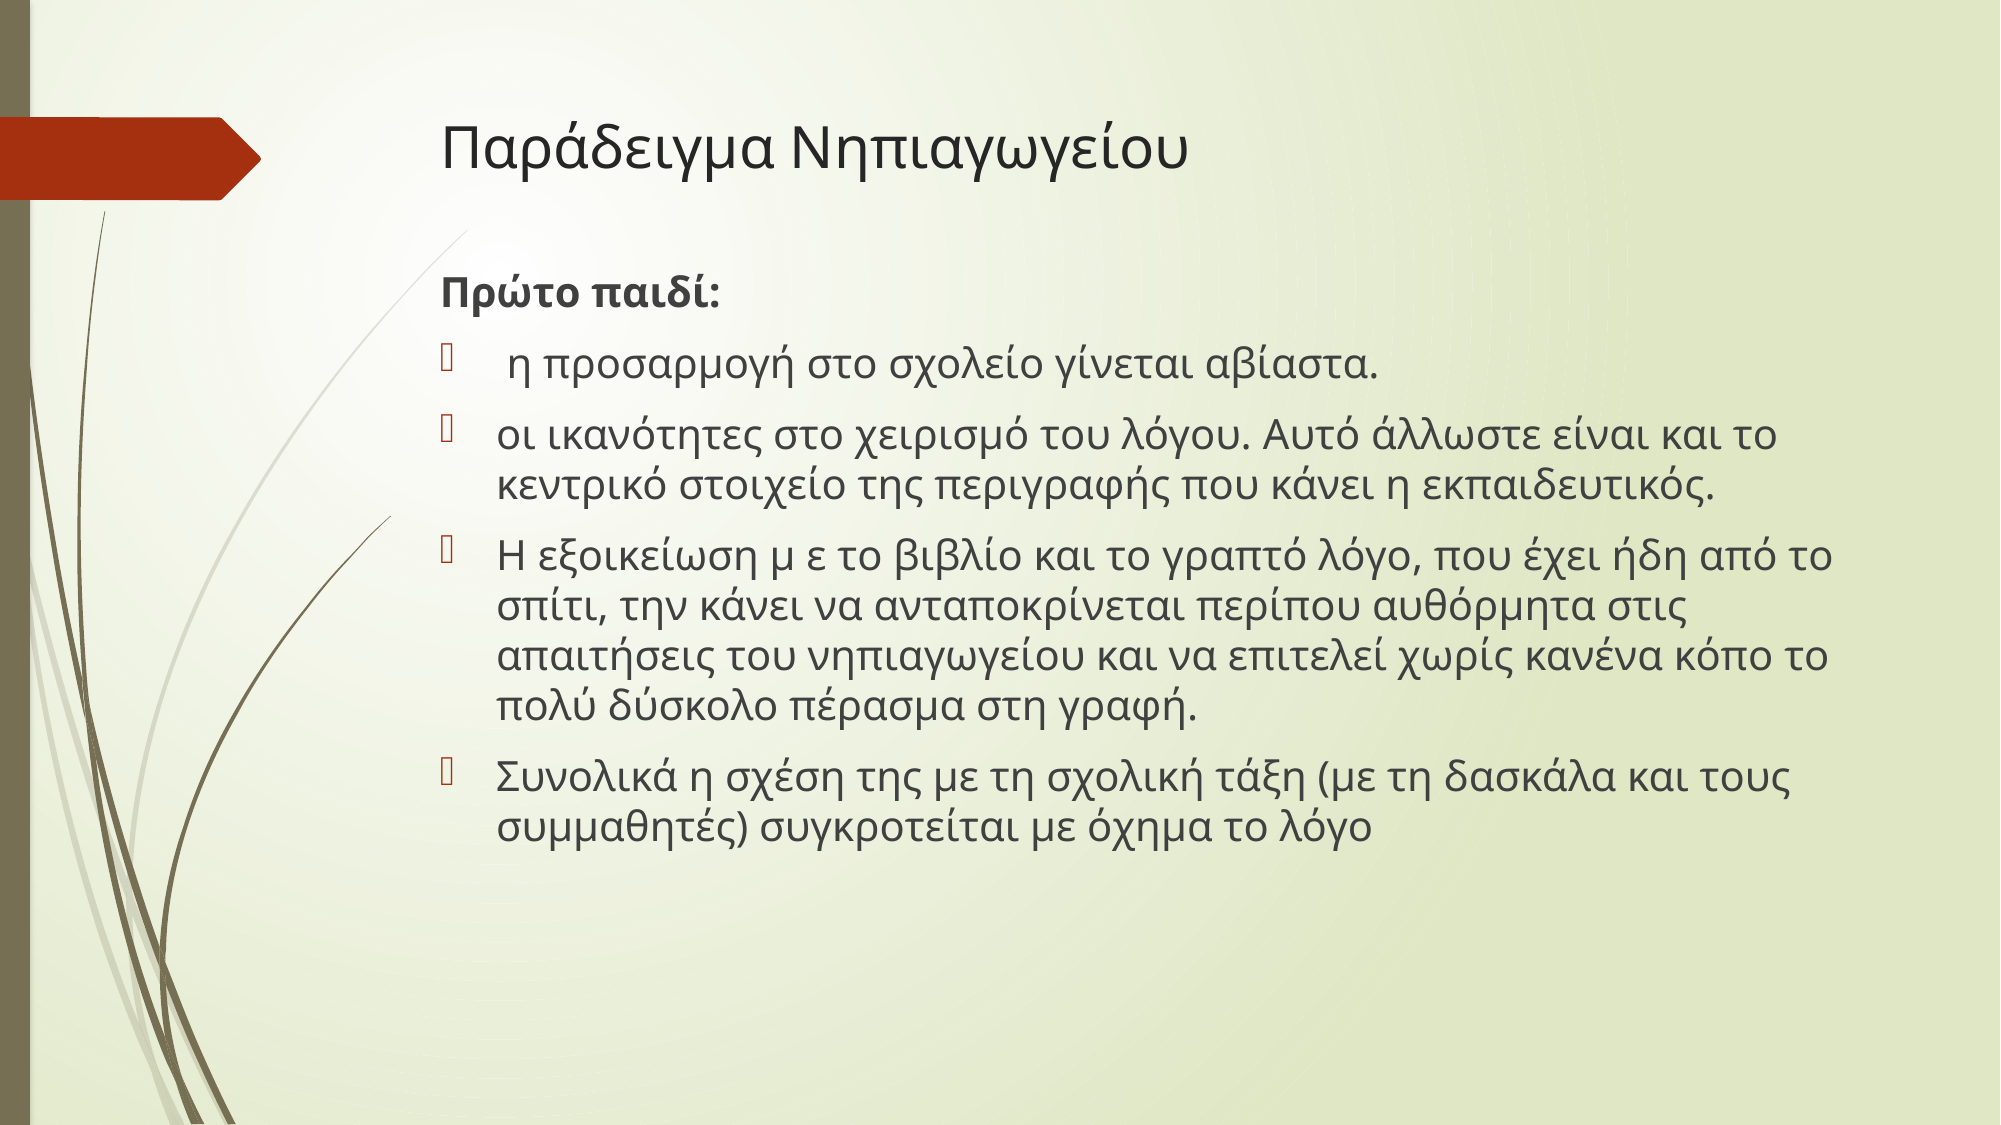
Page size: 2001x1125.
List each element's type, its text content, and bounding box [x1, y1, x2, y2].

list Πρώτο παιδί: η προσαρµογή στο σχολείο γίνεται αβίαστα. οι ικανότητες στο χειρισµό του λόγου. Αυτό άλλωστε είναι και το κεντρικό στοιχείο της περιγραφής που κάνει η εκπαιδευτικός. Η εξοικείωση µ ε το βιβλίο και το γραπτό λόγο, που έχει ήδη από το σπίτι, την κάνει να ανταποκρίνεται περίπου αυθόρµητα στις απαιτήσεις του νηπιαγωγείου και να επιτελεί χωρίς κανένα κόπο το πολύ δύσκολο πέρασµα στη γραφή. Συνολικά η σχέση της µε τη σχολική τάξη (µε τη δασκάλα και τους συµµαθητές) συγκροτείται µε όχηµα το λόγο [424, 258, 1888, 970]
title Παράδειγμα Νηπιαγωγείου [425, 102, 1888, 246]
